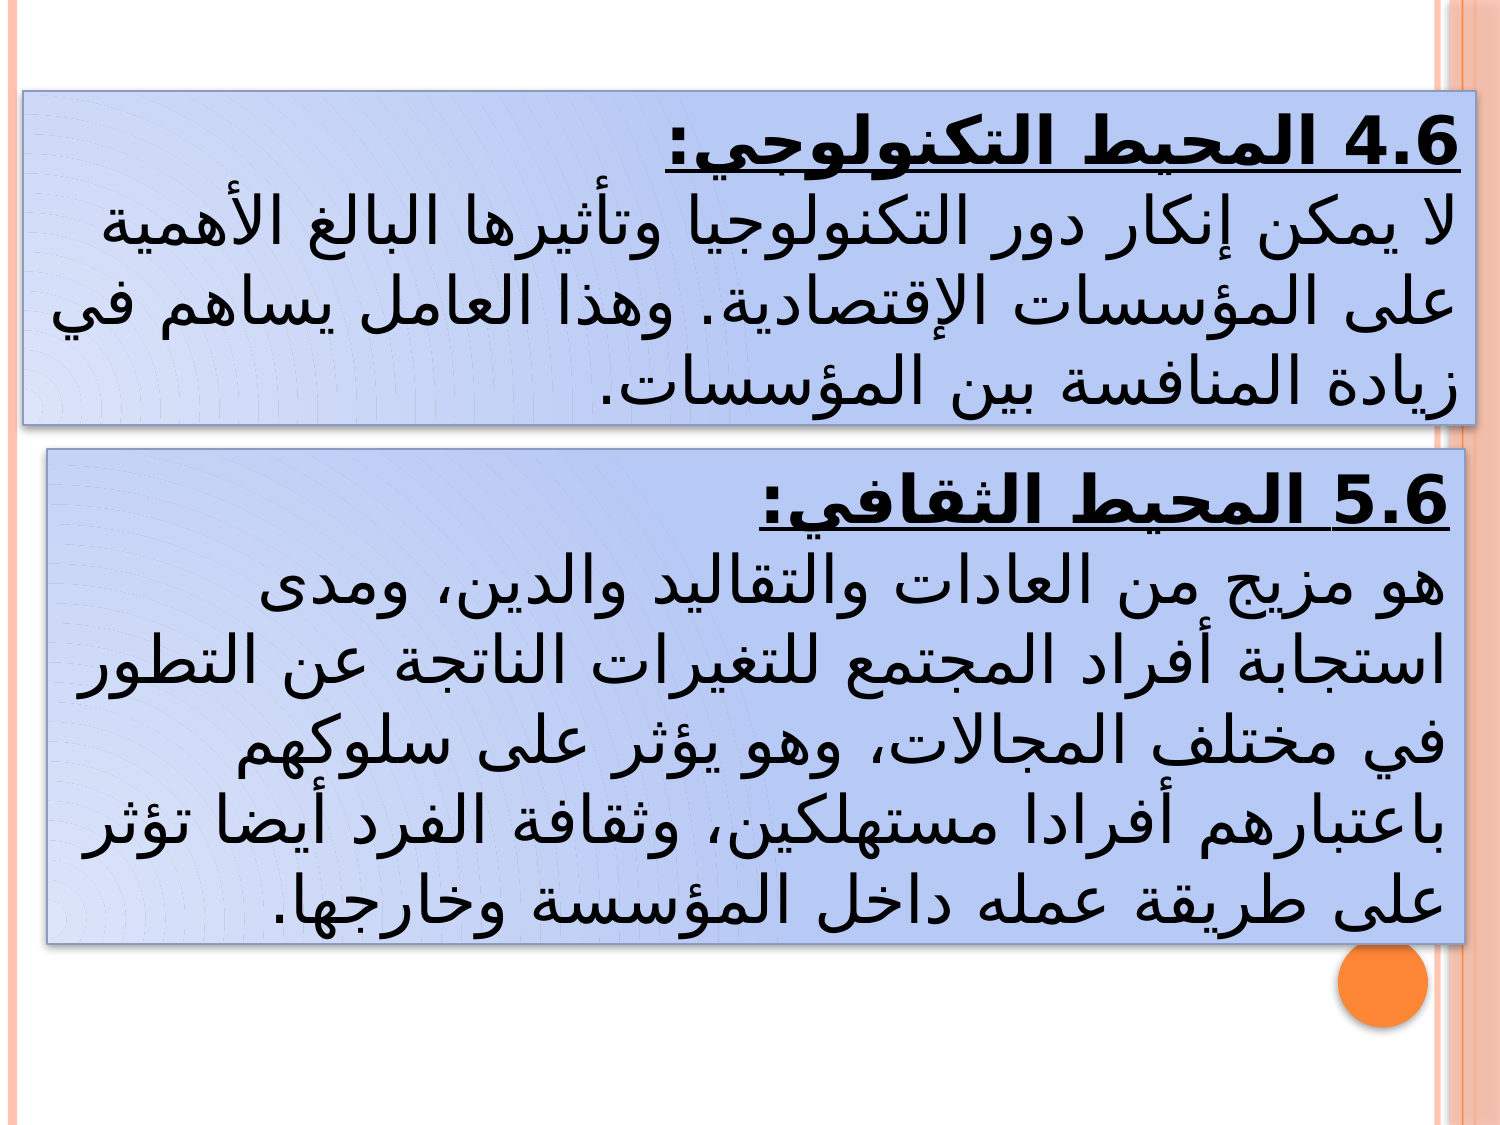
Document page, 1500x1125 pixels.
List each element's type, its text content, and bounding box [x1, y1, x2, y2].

text_box 4.6 المحيط التكنولوجي: لا يمكن إنكار دور التكنولوجيا وتأثيرها البالغ الأهمية على المؤسسات الإقتصادية. وهذا العامل يساهم في زيادة المنافسة بين المؤسسات. [22, 90, 1477, 426]
text_box 5.6 المحيط الثقافي: هو مزيج من العادات والتقاليد والدين، ومدى استجابة أفراد المجتمع للتغيرات الناتجة عن التطور في مختلف المجالات، وهو يؤثر على سلوكهم باعتبارهم أفرادا مستهلكين، وثقافة الفرد أيضا تؤثر على طريقة عمله داخل المؤسسة وخارجها. [46, 448, 1466, 945]
